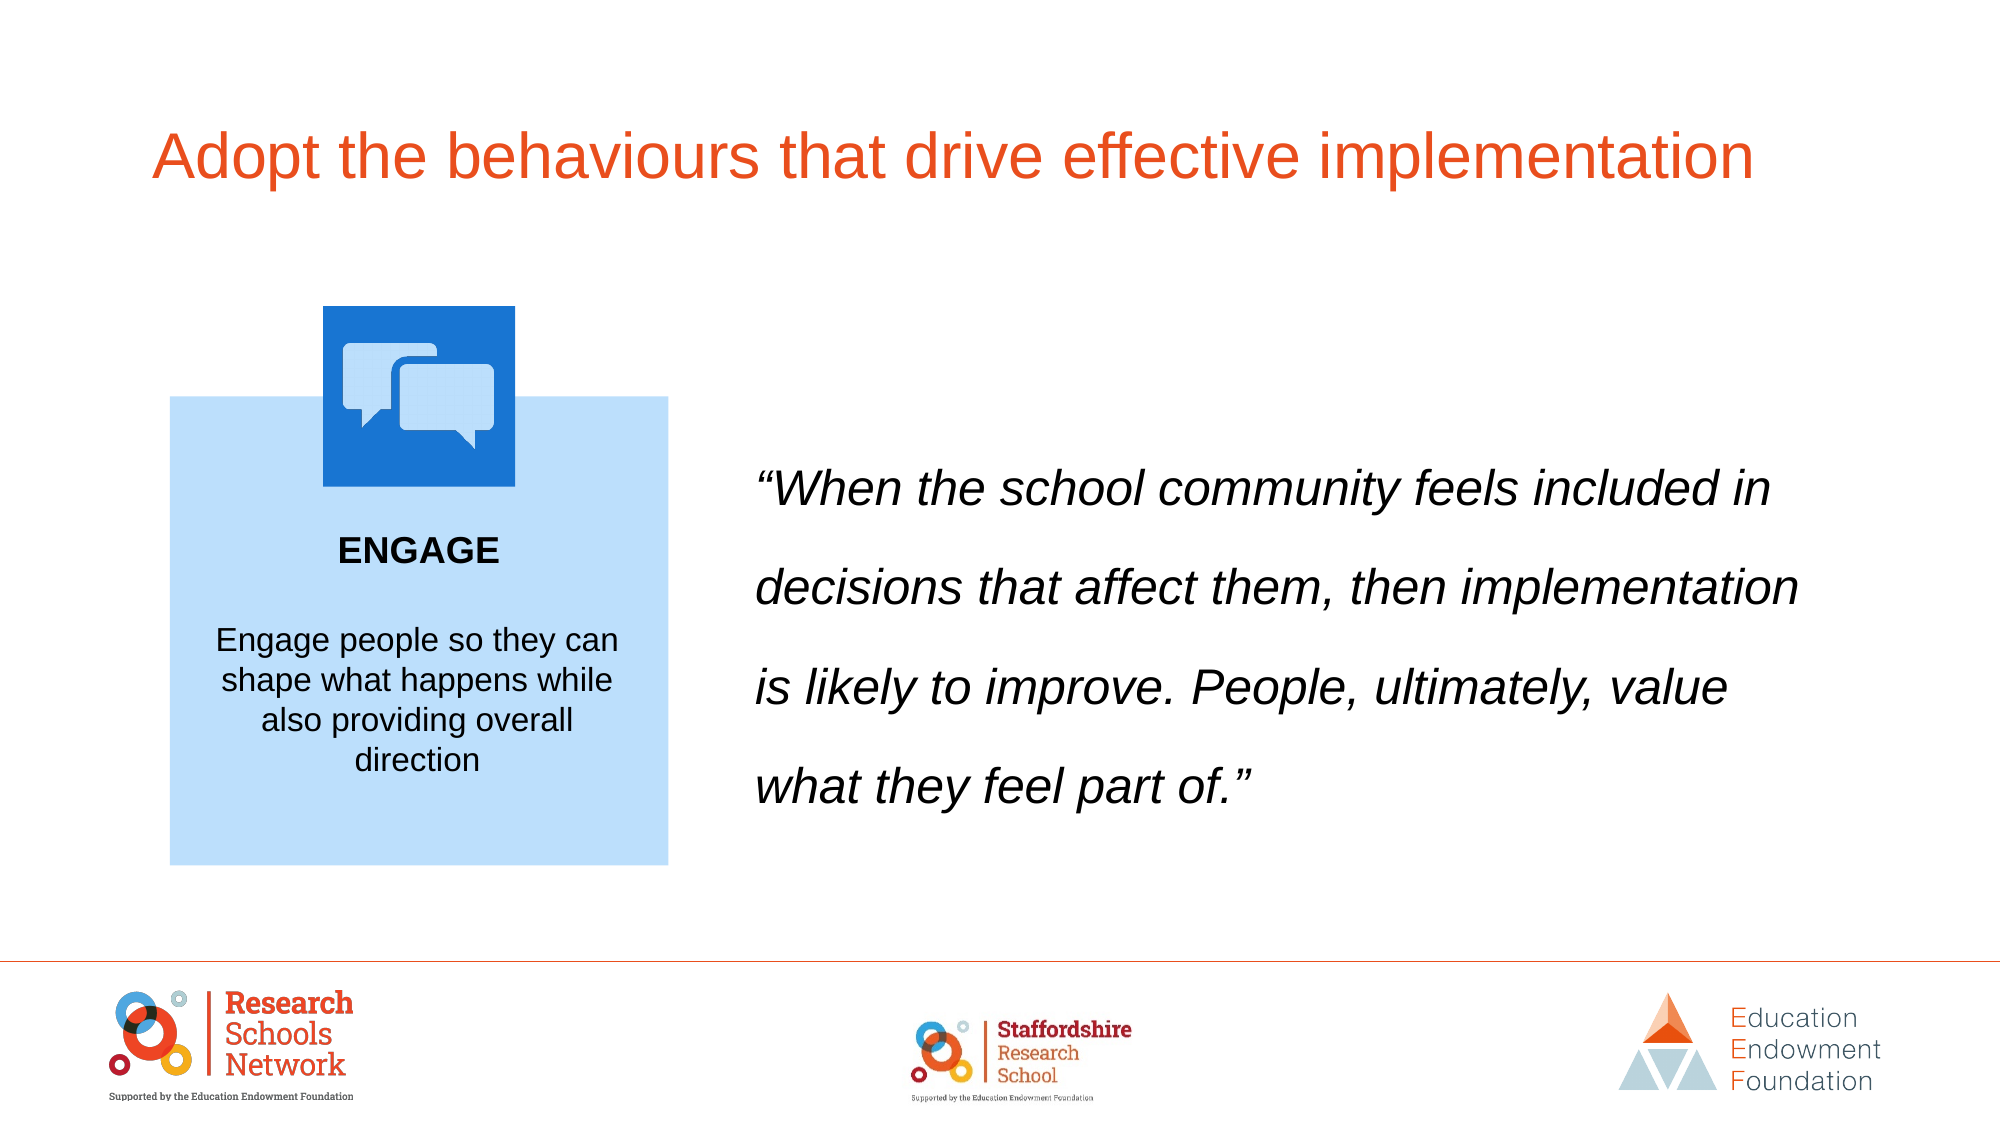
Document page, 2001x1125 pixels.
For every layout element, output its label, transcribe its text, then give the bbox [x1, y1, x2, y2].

picture [326, 304, 509, 487]
text_box Engage people so they can shape what happens while also providing overall direction [190, 611, 645, 786]
text_box [169, 396, 669, 866]
title Adopt the behaviours that drive effective implementation [137, 48, 1863, 267]
picture [1609, 986, 1891, 1099]
picture [109, 990, 353, 1101]
list “When the school community feels included in decisions that affect them, then implementation is likely to improve. People, ultimately, value what they feel part of.” [740, 408, 1863, 815]
picture [880, 990, 1163, 1125]
text_box ENGAGE [294, 518, 544, 579]
text_box [511, 306, 516, 487]
